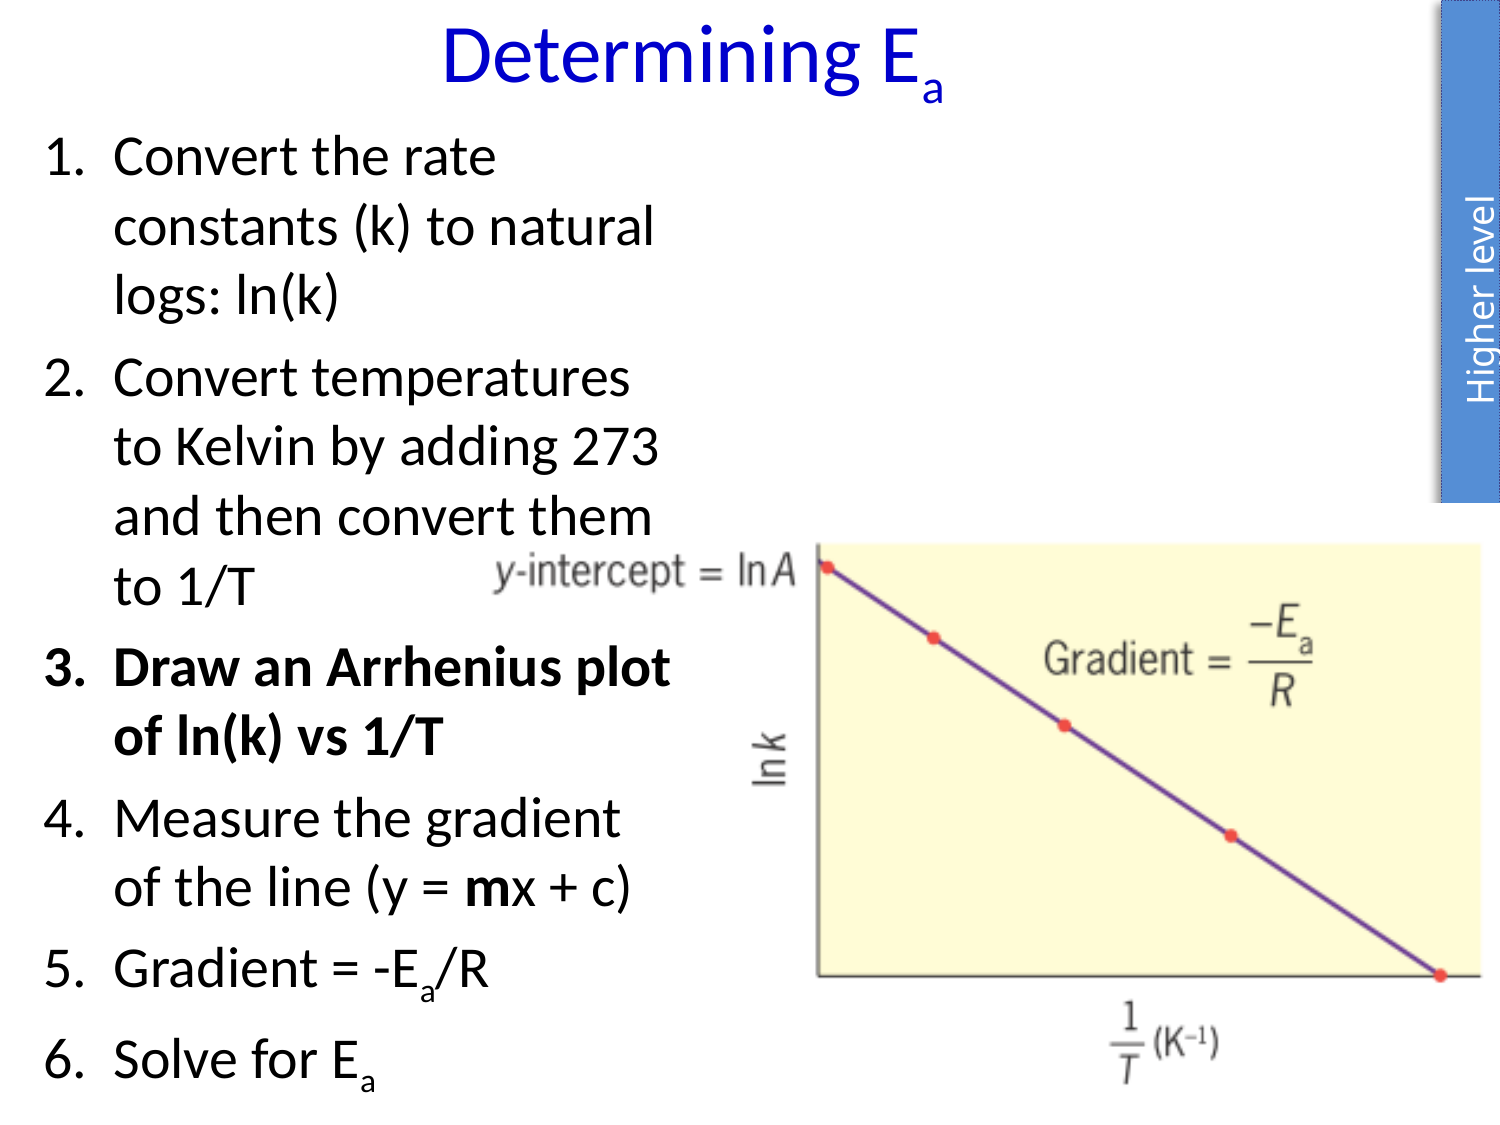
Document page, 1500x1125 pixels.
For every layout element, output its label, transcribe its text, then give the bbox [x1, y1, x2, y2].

slide_number [75, 1025, 425, 1100]
text_box Higher level [1441, 0, 1500, 502]
title Determining Ea [0, 0, 1386, 113]
text_box Convert the rate constants (k) to natural logs: ln(k) Convert temperatures to Kelvin by adding 273 and then convert them to 1/T Draw an Arrhenius plot of ln(k) vs 1/T Measure the gradient of the line (y = mx + c) Gradient = -Ea/R Solve for Ea [28, 110, 696, 1122]
picture [483, 503, 1500, 1125]
